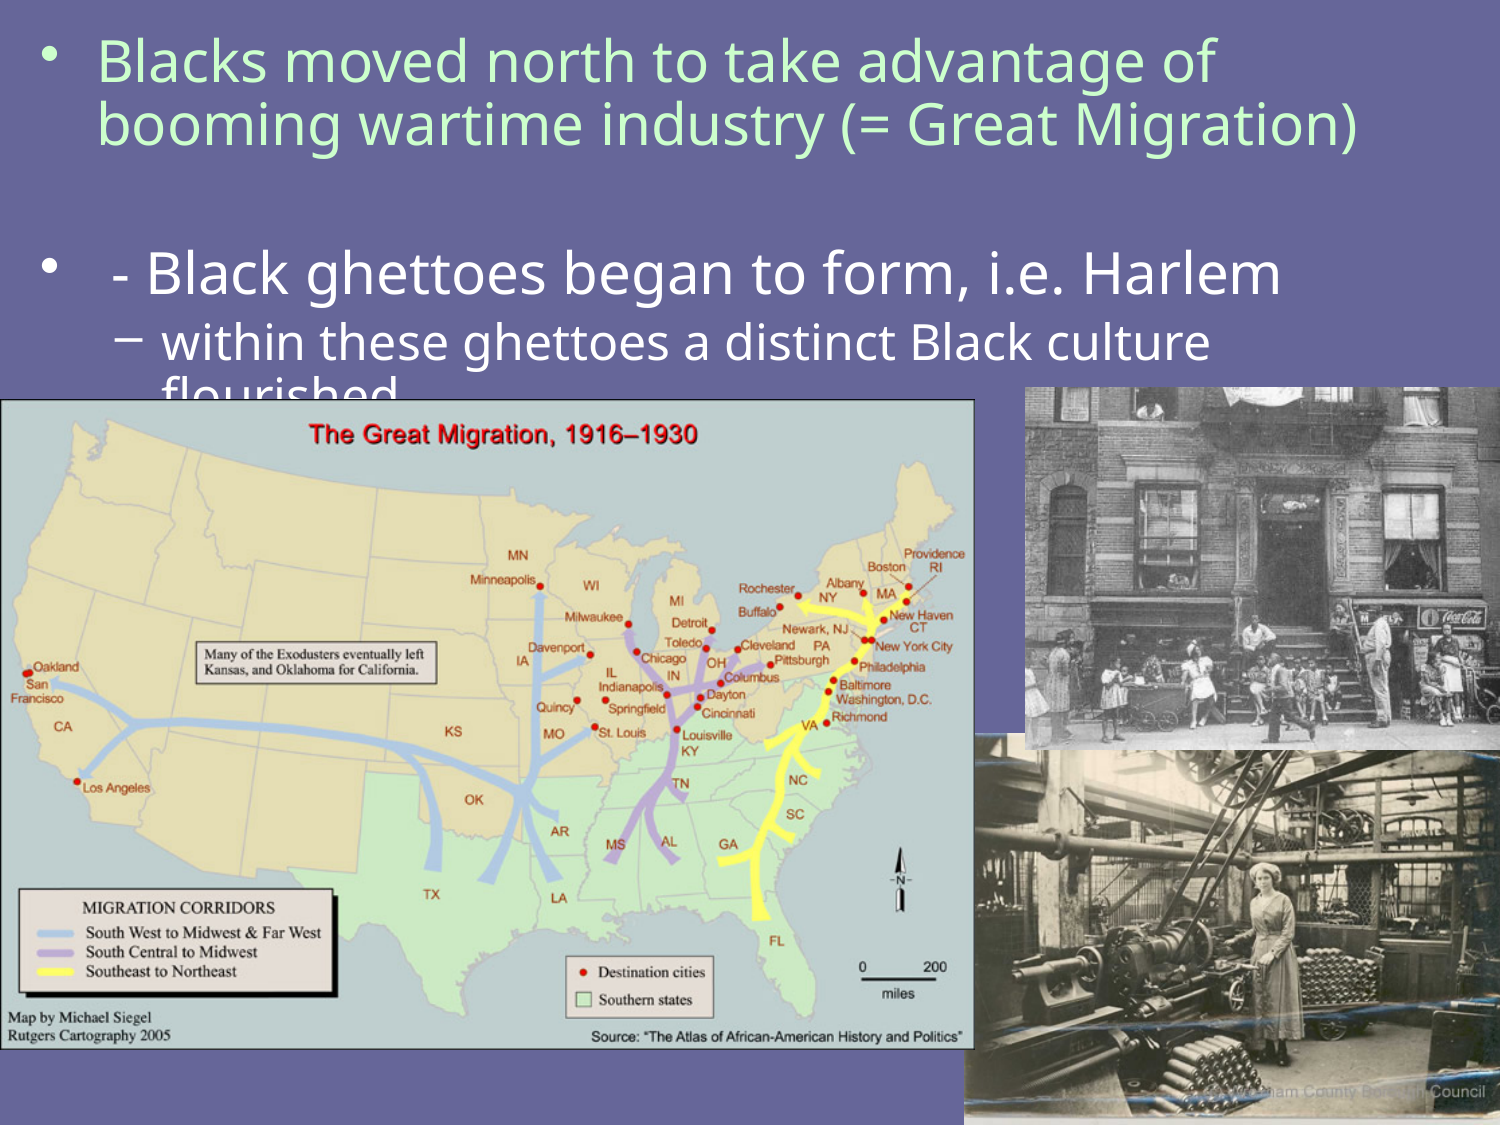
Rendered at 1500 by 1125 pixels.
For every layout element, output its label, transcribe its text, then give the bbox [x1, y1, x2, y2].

list Blacks moved north to take advantage of booming wartime industry (= Great Migration) - Black ghettoes began to form, i.e. Harlem within these ghettoes a distinct Black culture flourished [24, 24, 1463, 513]
picture [0, 387, 1500, 1125]
